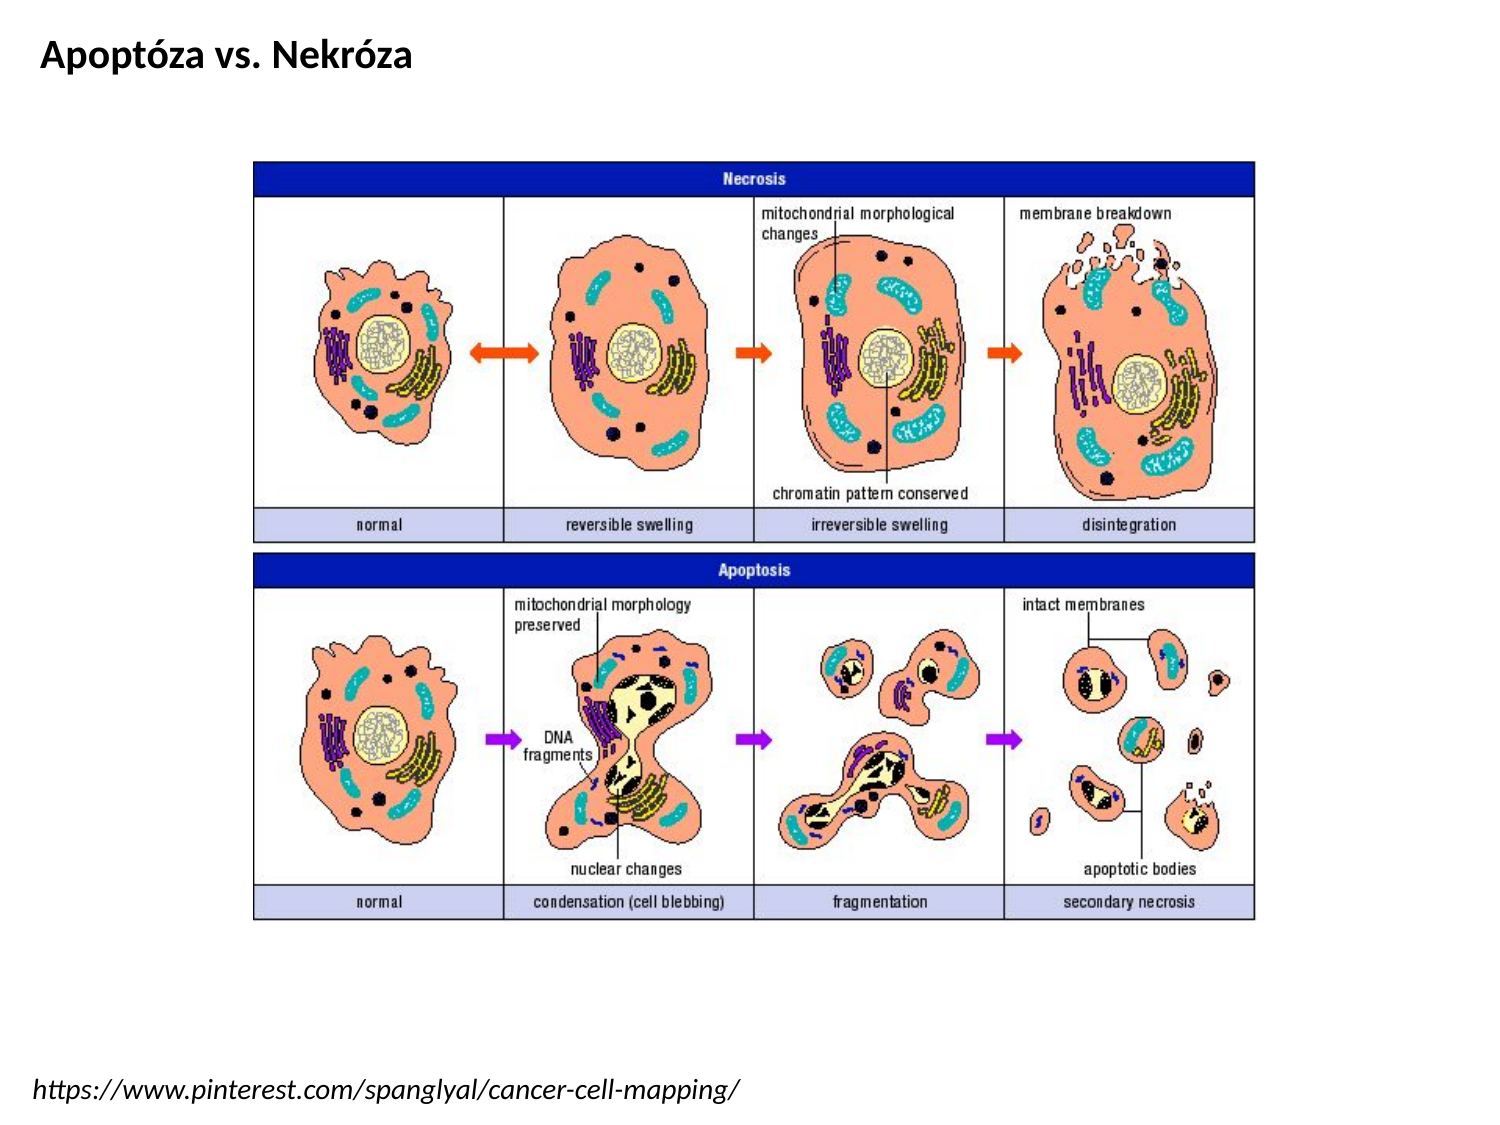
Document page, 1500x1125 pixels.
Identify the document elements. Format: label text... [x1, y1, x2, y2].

text_box Apoptóza vs. Nekróza [25, 19, 1447, 85]
text_box https://www.pinterest.com/spanglyal/cancer-cell-mapping/ [17, 1062, 1489, 1113]
picture [253, 160, 1258, 922]
